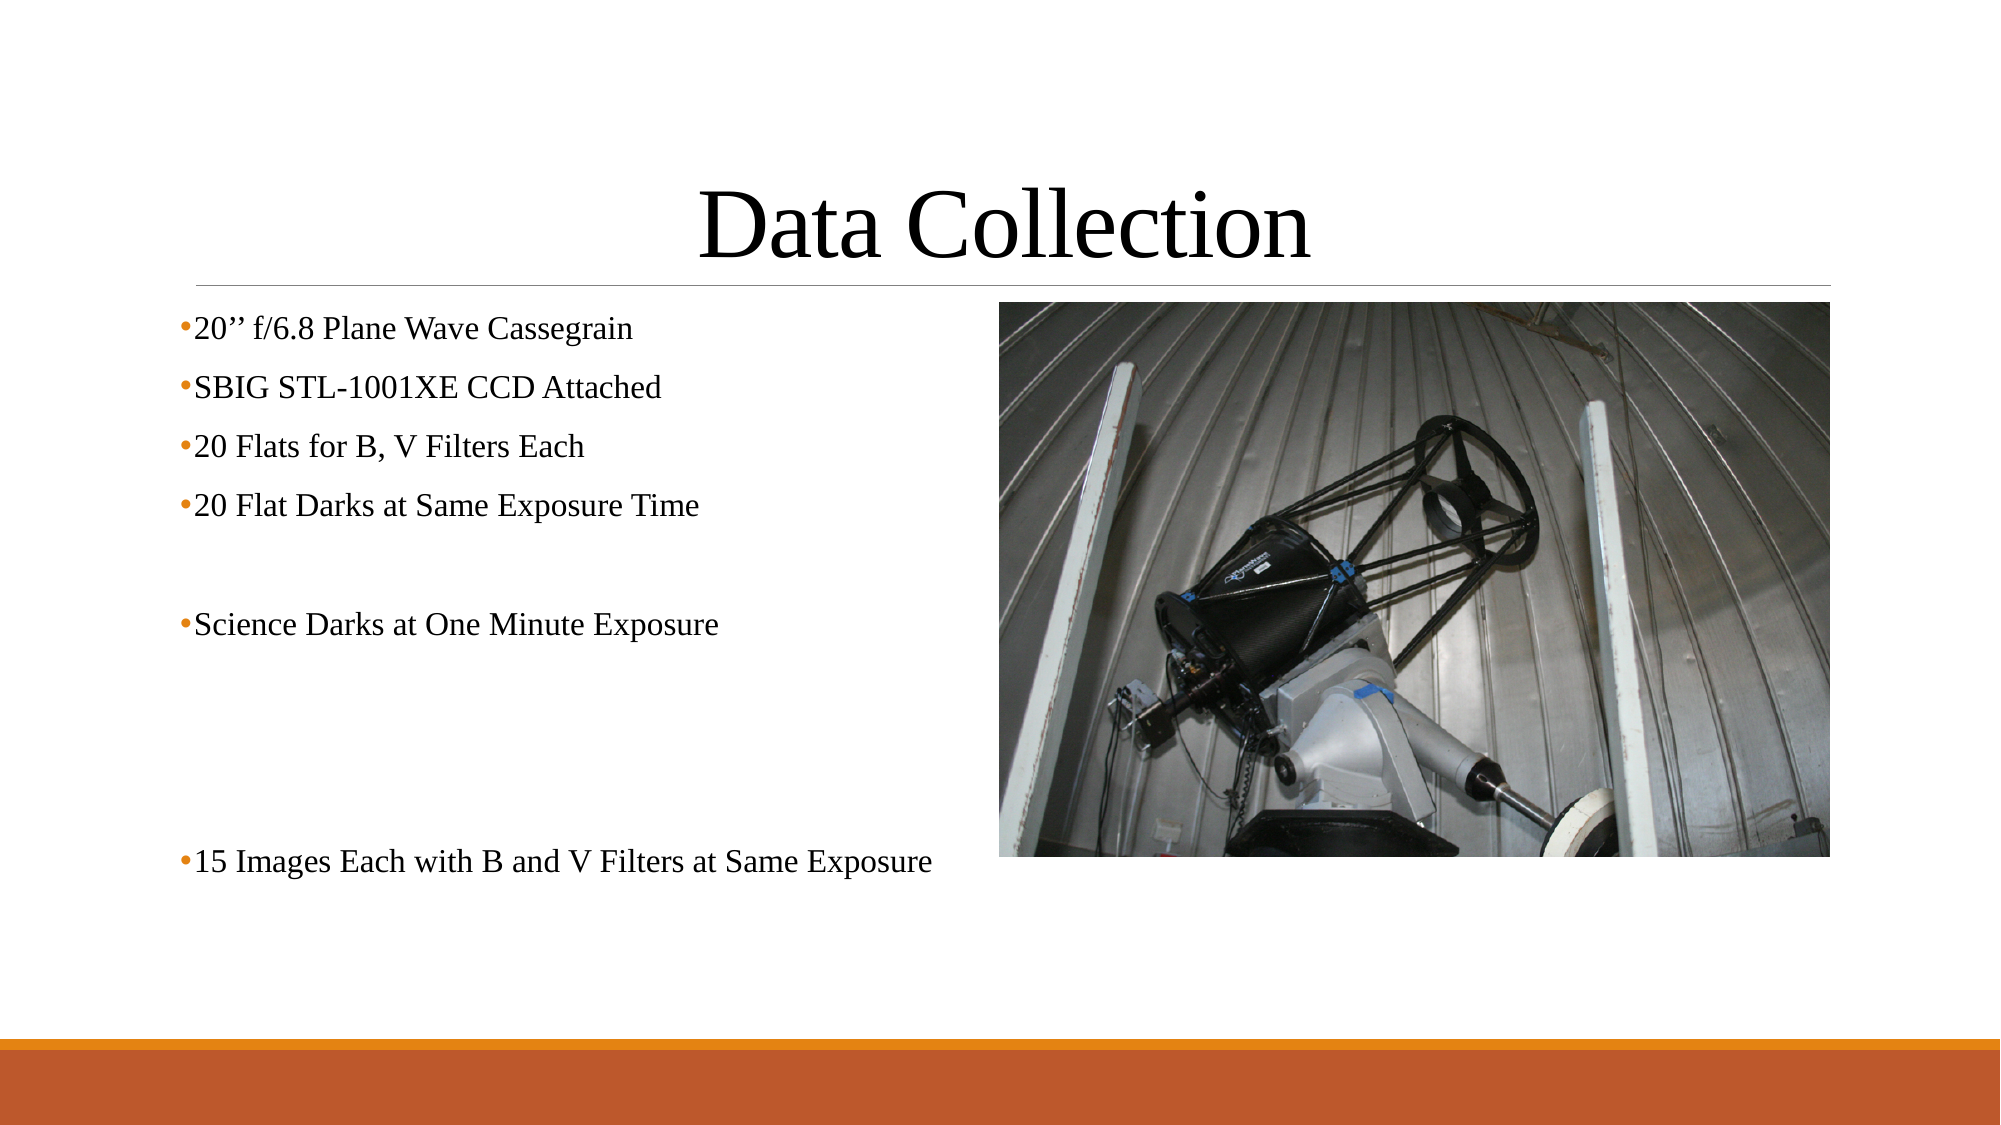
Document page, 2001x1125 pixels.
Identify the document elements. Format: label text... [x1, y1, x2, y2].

picture [999, 302, 1831, 858]
title Data Collection [180, 47, 1830, 285]
list 20’’ f/6.8 Plane Wave Cassegrain SBIG STL-1001XE CCD Attached 20 Flats for B, V Filters Each 20 Flat Darks at Same Exposure Time Science Darks at One Minute Exposure 15 Images Each with B and V Filters at Same Exposure [180, 302, 1830, 963]
